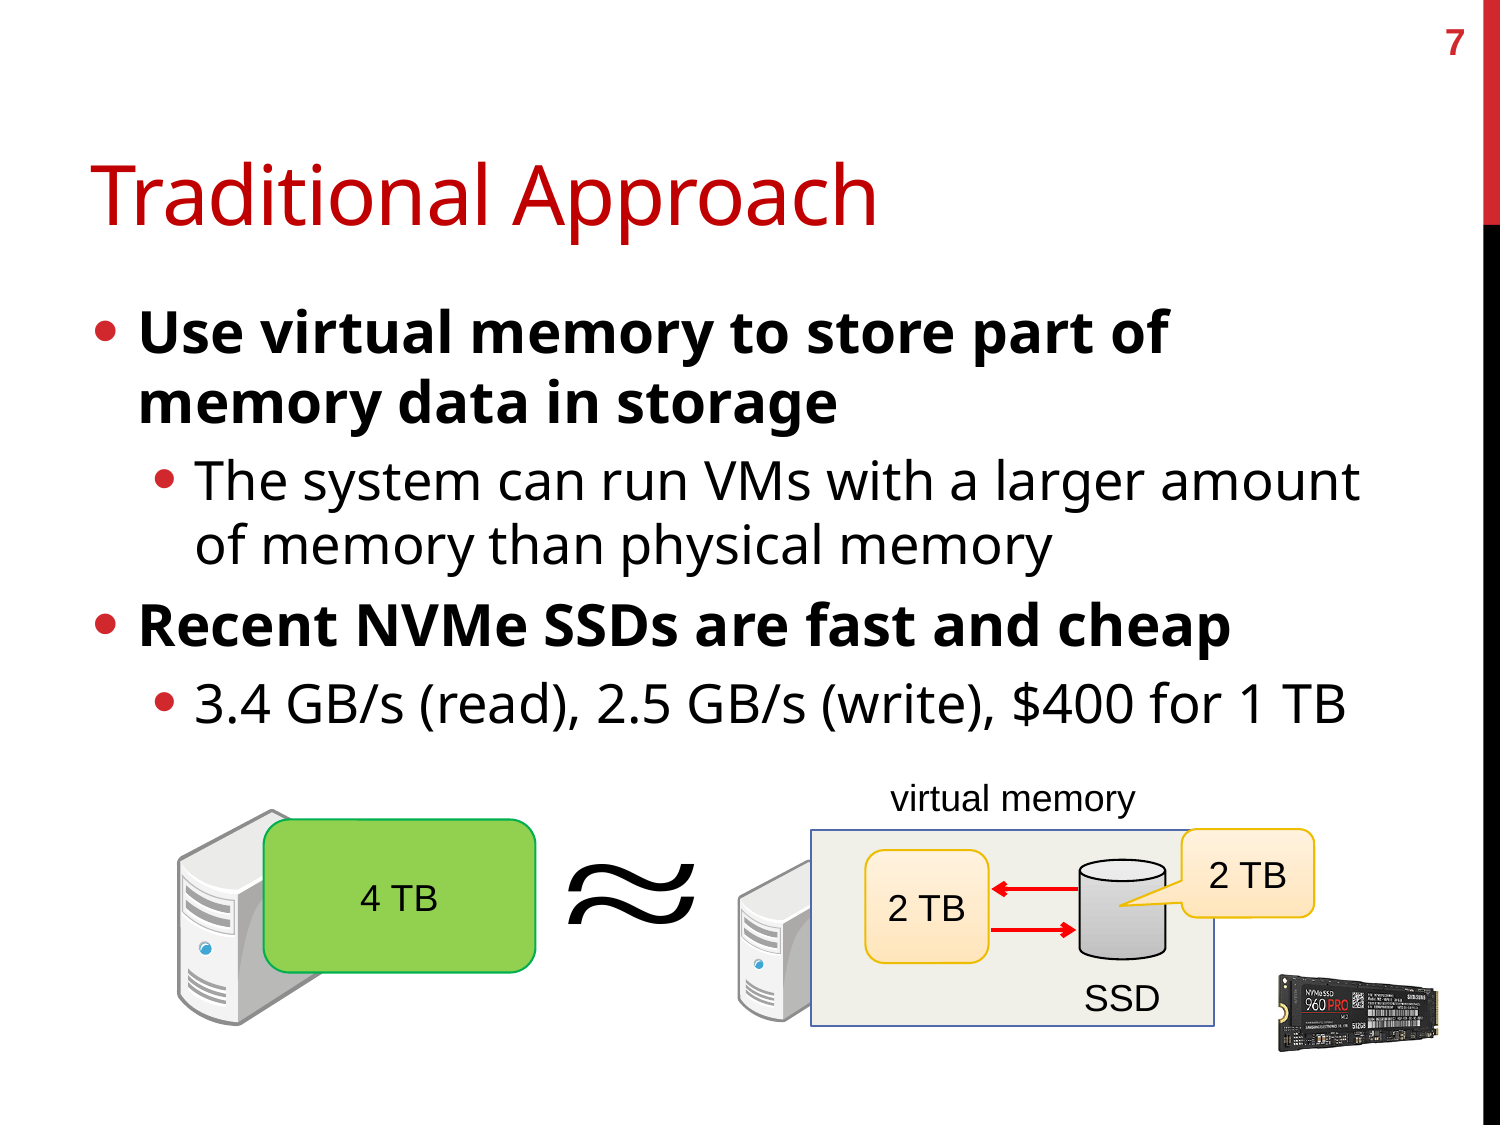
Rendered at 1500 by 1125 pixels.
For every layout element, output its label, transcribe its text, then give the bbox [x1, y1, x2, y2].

text_box [856, 904, 1215, 1027]
text_box [810, 829, 1188, 888]
list Use virtual memory to store part of memory data in storage The system can run VMs with a larger amount of memory than physical memory Recent NVMe SSDs are fast and cheap 3.4 GB/s (read), 2.5 GB/s (write), $400 for 1 TB [75, 287, 1428, 1065]
text_box [1078, 858, 1167, 961]
picture [736, 859, 855, 1023]
picture [1247, 940, 1466, 1087]
text_box [990, 890, 1078, 929]
text_box 2 TB [1118, 828, 1316, 919]
text_box 4 TB [343, 818, 537, 974]
title Traditional Approach [75, 25, 1428, 250]
slide_number 7 [1367, 10, 1481, 71]
text_box 2 TB [864, 849, 990, 965]
picture [176, 808, 334, 1027]
text_box SSD [1069, 966, 1176, 1027]
text_box virtual memory [875, 766, 1151, 827]
